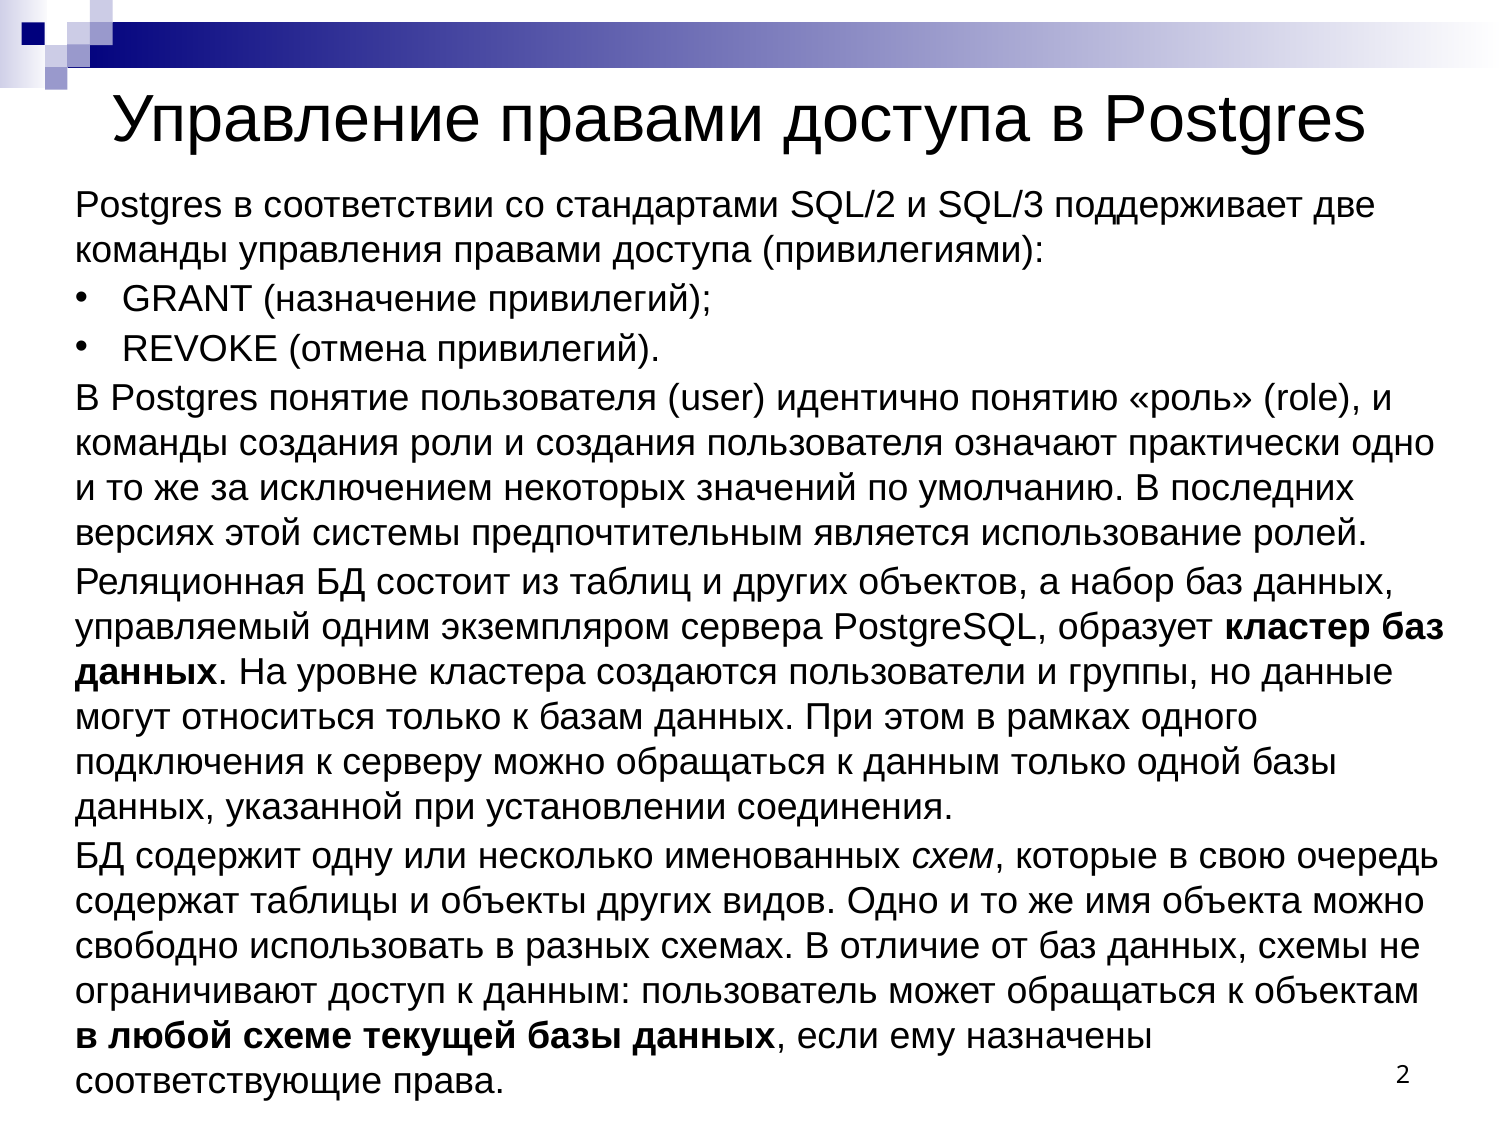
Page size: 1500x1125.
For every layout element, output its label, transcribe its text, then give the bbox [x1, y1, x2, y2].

slide_number 2 [1281, 1025, 1425, 1100]
title Управление правами доступа в Postgres [53, 42, 1425, 188]
text_box Postgres в соответствии со стандартами SQL/2 и SQL/3 поддерживает две команды управления правами доступа (привилегиями): GRANT (назначение привилегий); REVOKE (отмена привилегий). В Postgres понятие пользователя (user) идентично понятию «роль» (role), и команды создания роли и создания пользователя означают практически одно и то же за исключением некоторых значений по умолчанию. В последних версиях этой системы предпочтительным является использование ролей. Реляционная БД состоит из таблиц и других объектов, а набор баз данных, управляемый одним экземпляром сервера PostgreSQL, образует кластер баз данных. На уровне кластера создаются пользователи и группы, но данные могут относиться только к базам данных. При этом в рамках одного подключения к серверу можно обращаться к данным только одной базы данных, указанной при установлении соединения. БД содержит одну или несколько именованных схем, которые в свою очередь содержат таблицы и объекты других видов. Одно и то же имя объекта можно свободно использовать в разных схемах. В отличие от баз данных, схемы не ограничивают доступ к данным: пользователь может обращаться к объектам в любой схеме текущей базы данных, если ему назначены соответствующие права. [60, 172, 1466, 1109]
